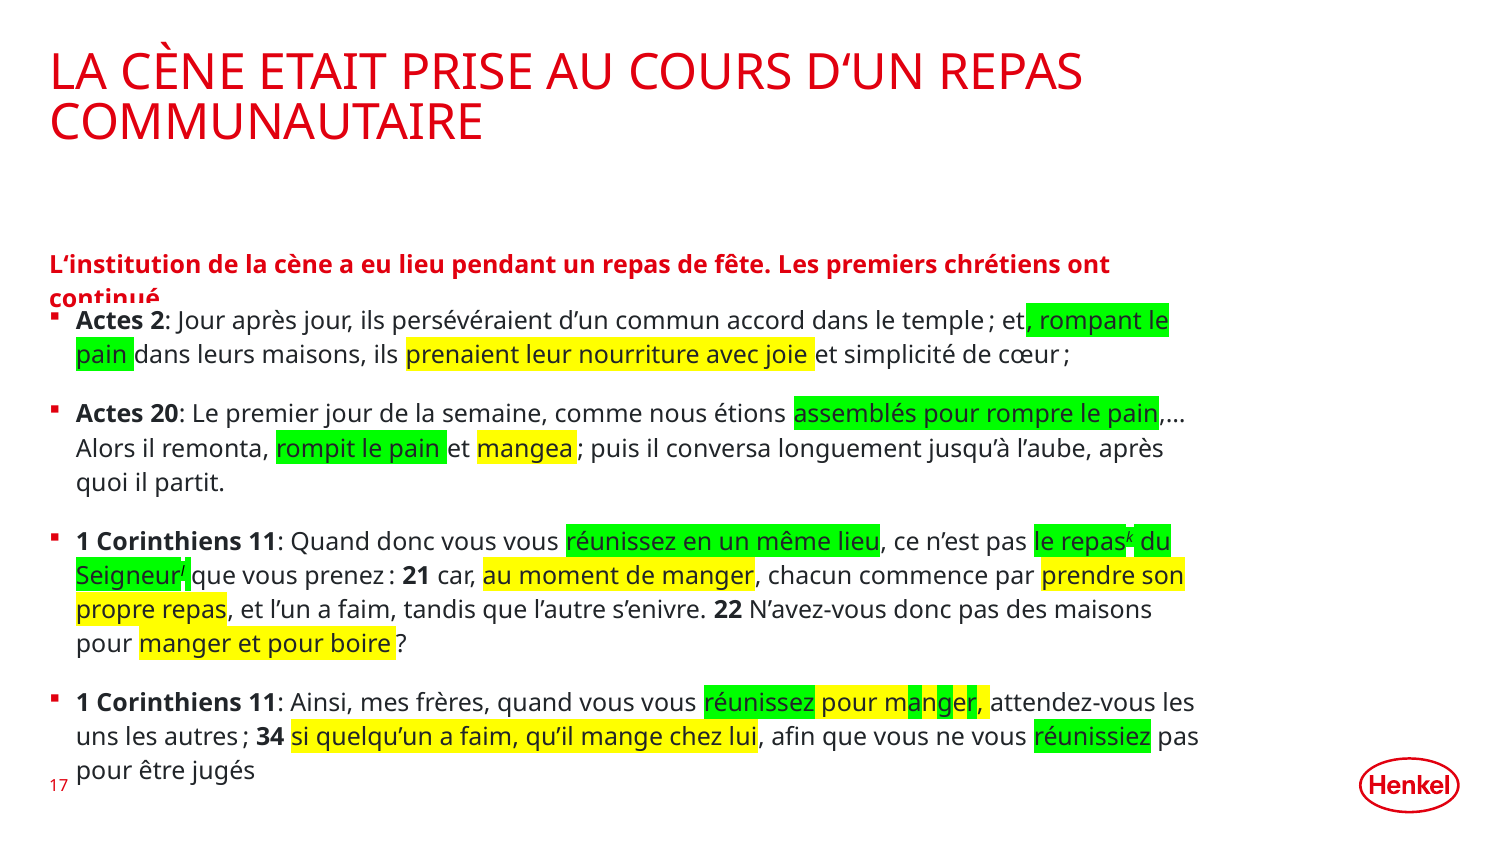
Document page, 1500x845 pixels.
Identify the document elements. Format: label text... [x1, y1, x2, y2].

list Actes 2: Jour après jour, ils persévéraient d’un commun accord dans le temple ; et, rompant le pain dans leurs maisons, ils prenaient leur nourriture avec joie et simplicité de cœur ; Actes 20: Le premier jour de la semaine, comme nous étions assemblés pour rompre le pain,…Alors il remonta, rompit le pain et mangea ; puis il conversa longuement jusqu’à l’aube, après quoi il partit. 1 Corinthiens 11: Quand donc vous vous réunissez en un même lieu, ce n’est pas le repask du Seigneurl que vous prenez : 21 car, au moment de manger, chacun commence par prendre son propre repas, et l’un a faim, tandis que l’autre s’enivre. 22 N’avez-vous donc pas des maisons pour manger et pour boire ? 1 Corinthiens 11: Ainsi, mes frères, quand vous vous réunissez pour manger, attendez-vous les uns les autres ; 34 si quelqu’un a faim, qu’il mange chez lui, afin que vous ne vous réunissiez pas pour être jugés [49, 300, 1213, 718]
slide_number 17 [49, 776, 102, 797]
title La cÈne etait prise au cours d‘un repas communautaire [49, 49, 1213, 151]
list L‘institution de la cène a eu lieu pendant un repas de fête. Les premiers chrétiens ont continué [49, 244, 1213, 276]
